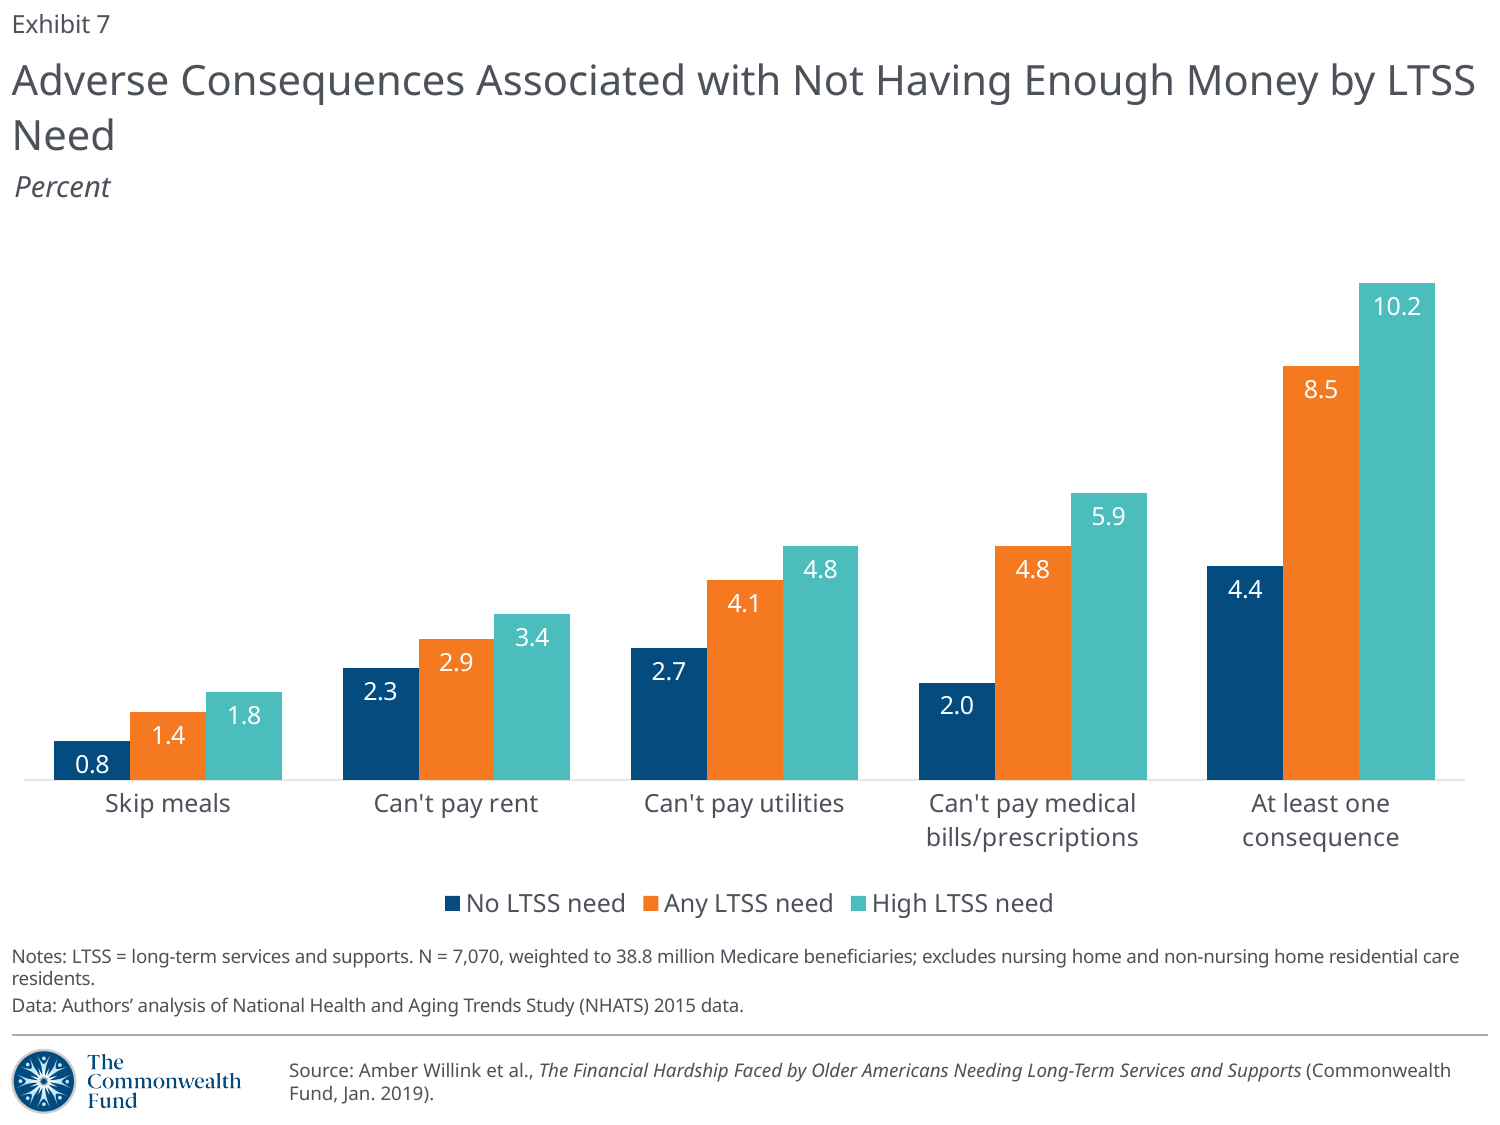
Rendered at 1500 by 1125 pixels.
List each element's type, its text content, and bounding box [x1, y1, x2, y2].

chart [11, 172, 1489, 927]
picture [5, 1040, 248, 1118]
title Adverse Consequences Associated with Not Having Enough Money by LTSS Need [11, 48, 1489, 172]
text_box Percent [0, 160, 126, 211]
list Exhibit 7 [11, 1, 1489, 39]
list Notes: LTSS = long-term services and supports. N = 7,070, weighted to 38.8 million Medicare beneficiaries; excludes nursing home and non-nursing home residential care residents. Data: Authors’ analysis of National Health and Aging Trends Study (NHATS) 2015 data. [11, 934, 1489, 1016]
